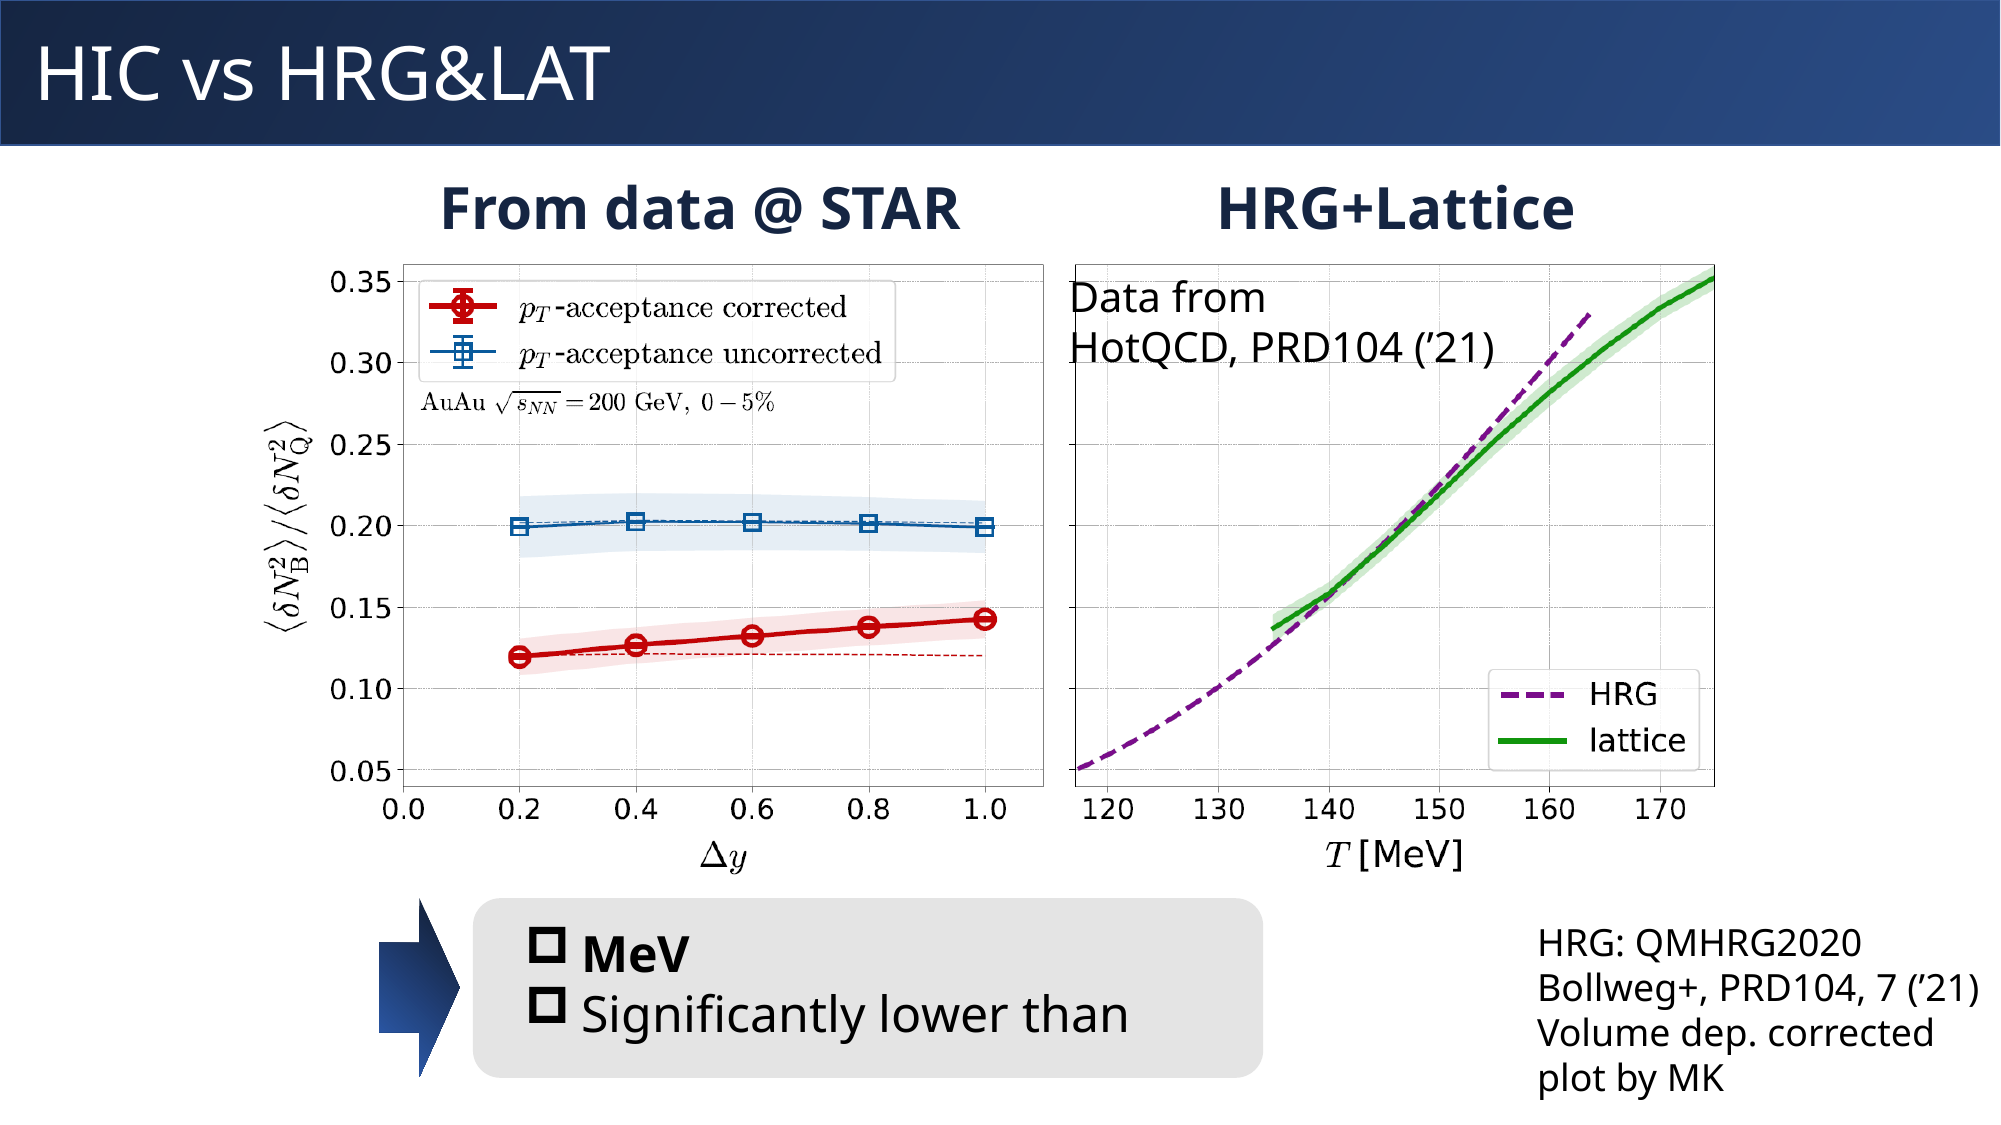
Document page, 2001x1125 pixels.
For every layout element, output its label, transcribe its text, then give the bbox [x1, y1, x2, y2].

title HIC vs HRG&LAT [19, 7, 1745, 146]
text_box From data @ STAR [424, 163, 976, 249]
text_box [471, 897, 1265, 1079]
text_box HRG: QMHRG2020 Bollweg+, PRD104, 7 (’21) Volume dep. corrected plot by MK [1522, 911, 1995, 1107]
text_box HRG+Lattice [1201, 163, 1591, 249]
text_box [378, 898, 461, 1078]
picture [252, 253, 1724, 885]
